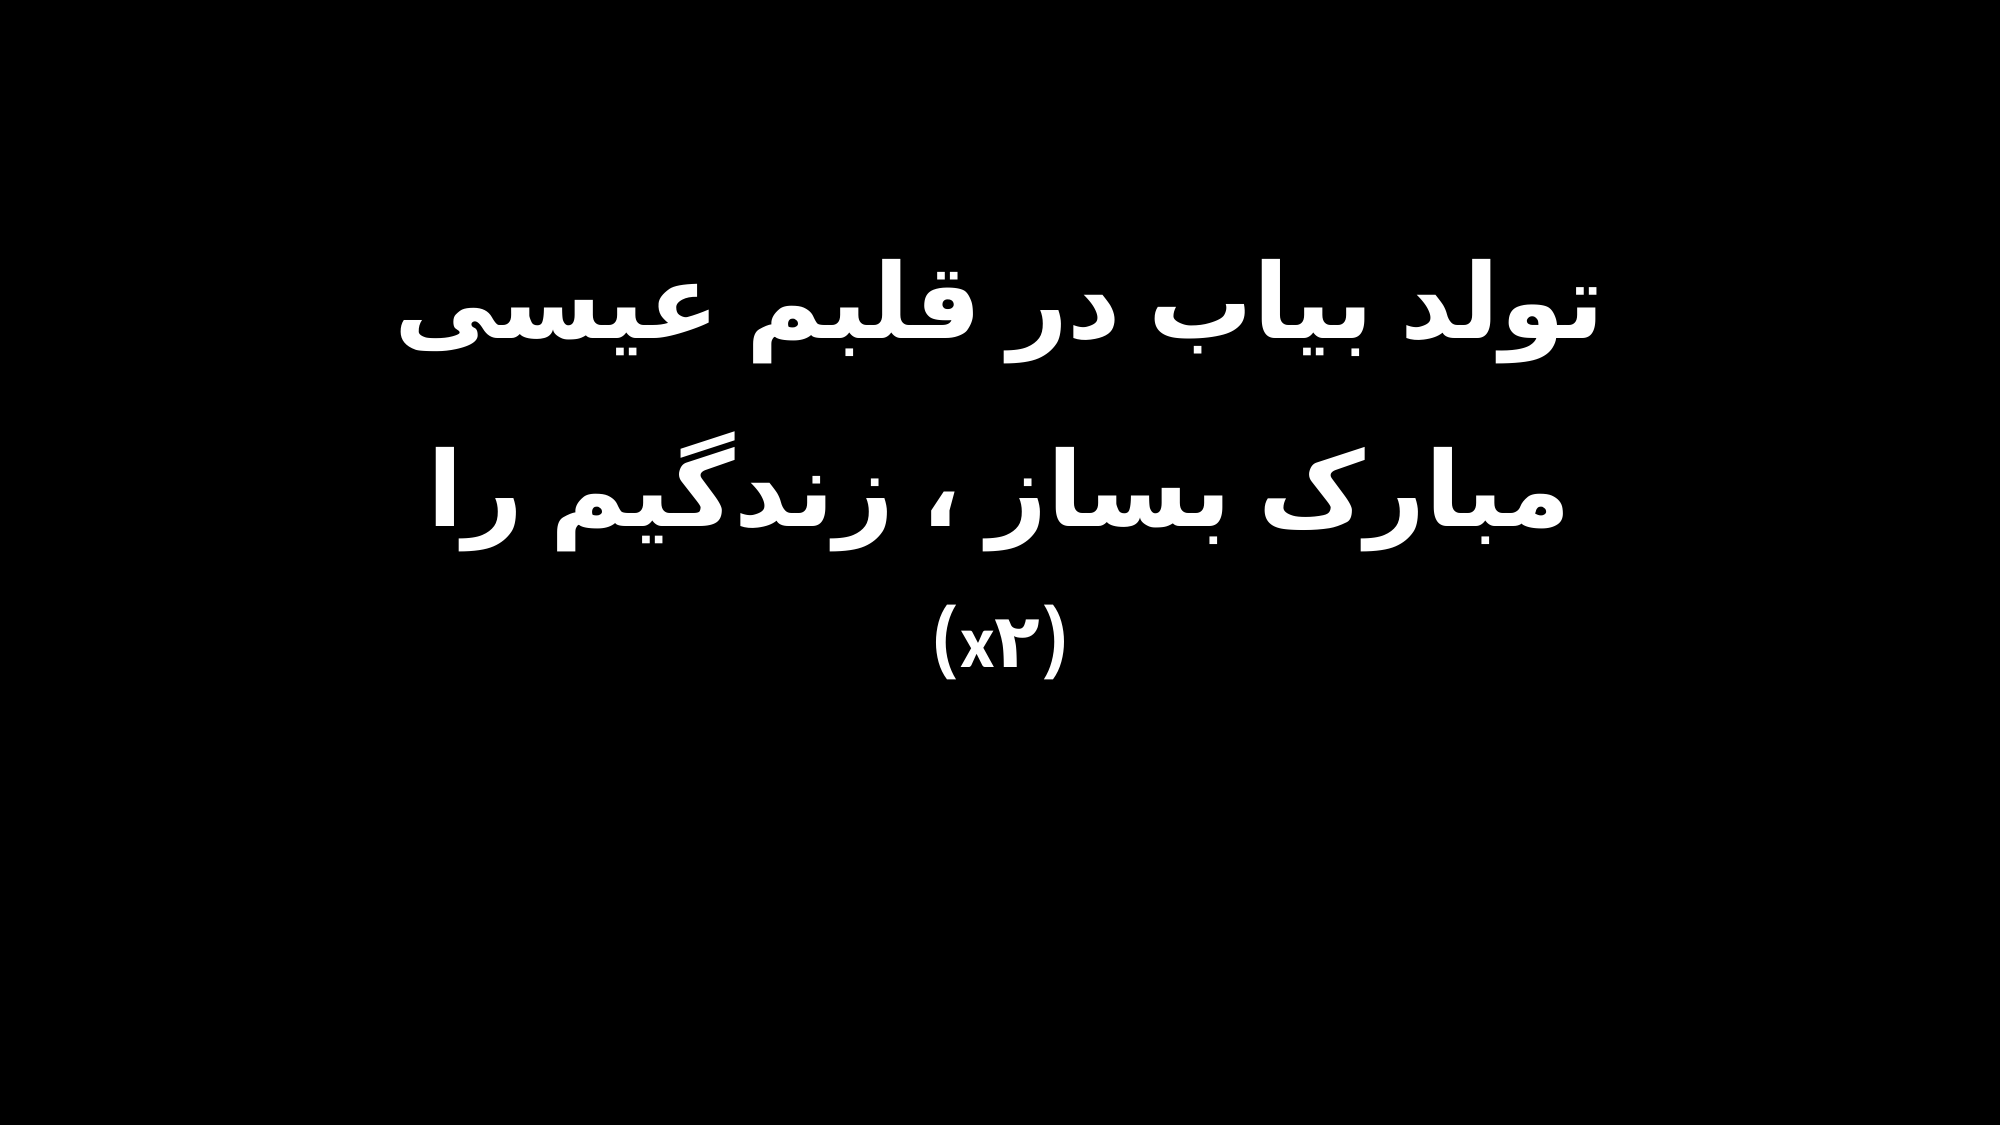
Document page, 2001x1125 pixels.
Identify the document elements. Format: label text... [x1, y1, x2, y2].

text_box تولد بیاب در قلبم عیسی مبارک بساز ، زندگیم را (x۲) [0, 0, 2000, 1058]
